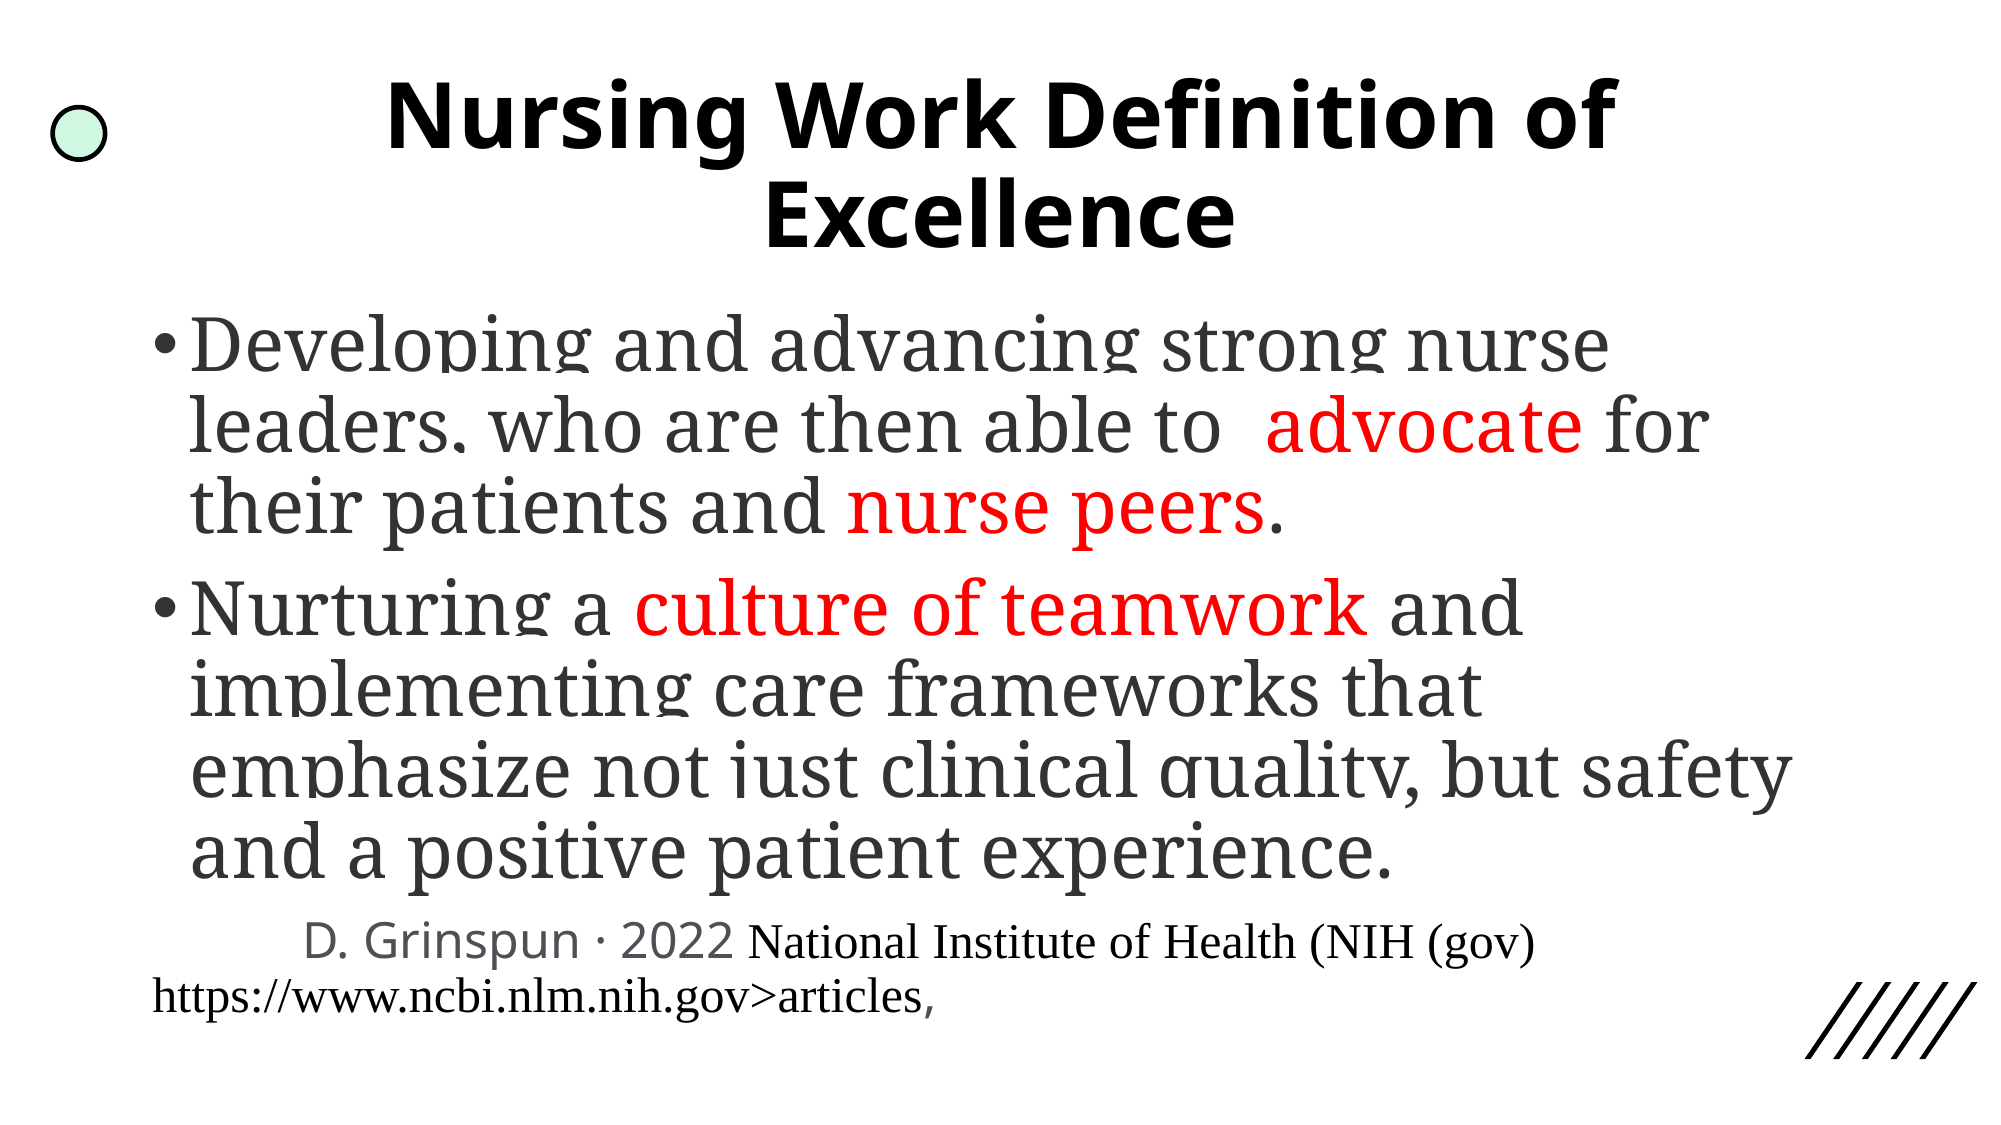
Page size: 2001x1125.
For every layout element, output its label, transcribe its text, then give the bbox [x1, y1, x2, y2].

title Nursing Work Definition of Excellence [137, 59, 1863, 278]
list Developing and advancing strong nurse leaders, who are then able to advocate for their patients and nurse peers. Nurturing a culture of teamwork and implementing care frameworks that emphasize not just clinical quality, but safety and a positive patient experience. D. Grinspun · 2022 National Institute of Health (NIH (gov) https://www.ncbi.nlm.nih.gov>articles, [137, 299, 1863, 1033]
